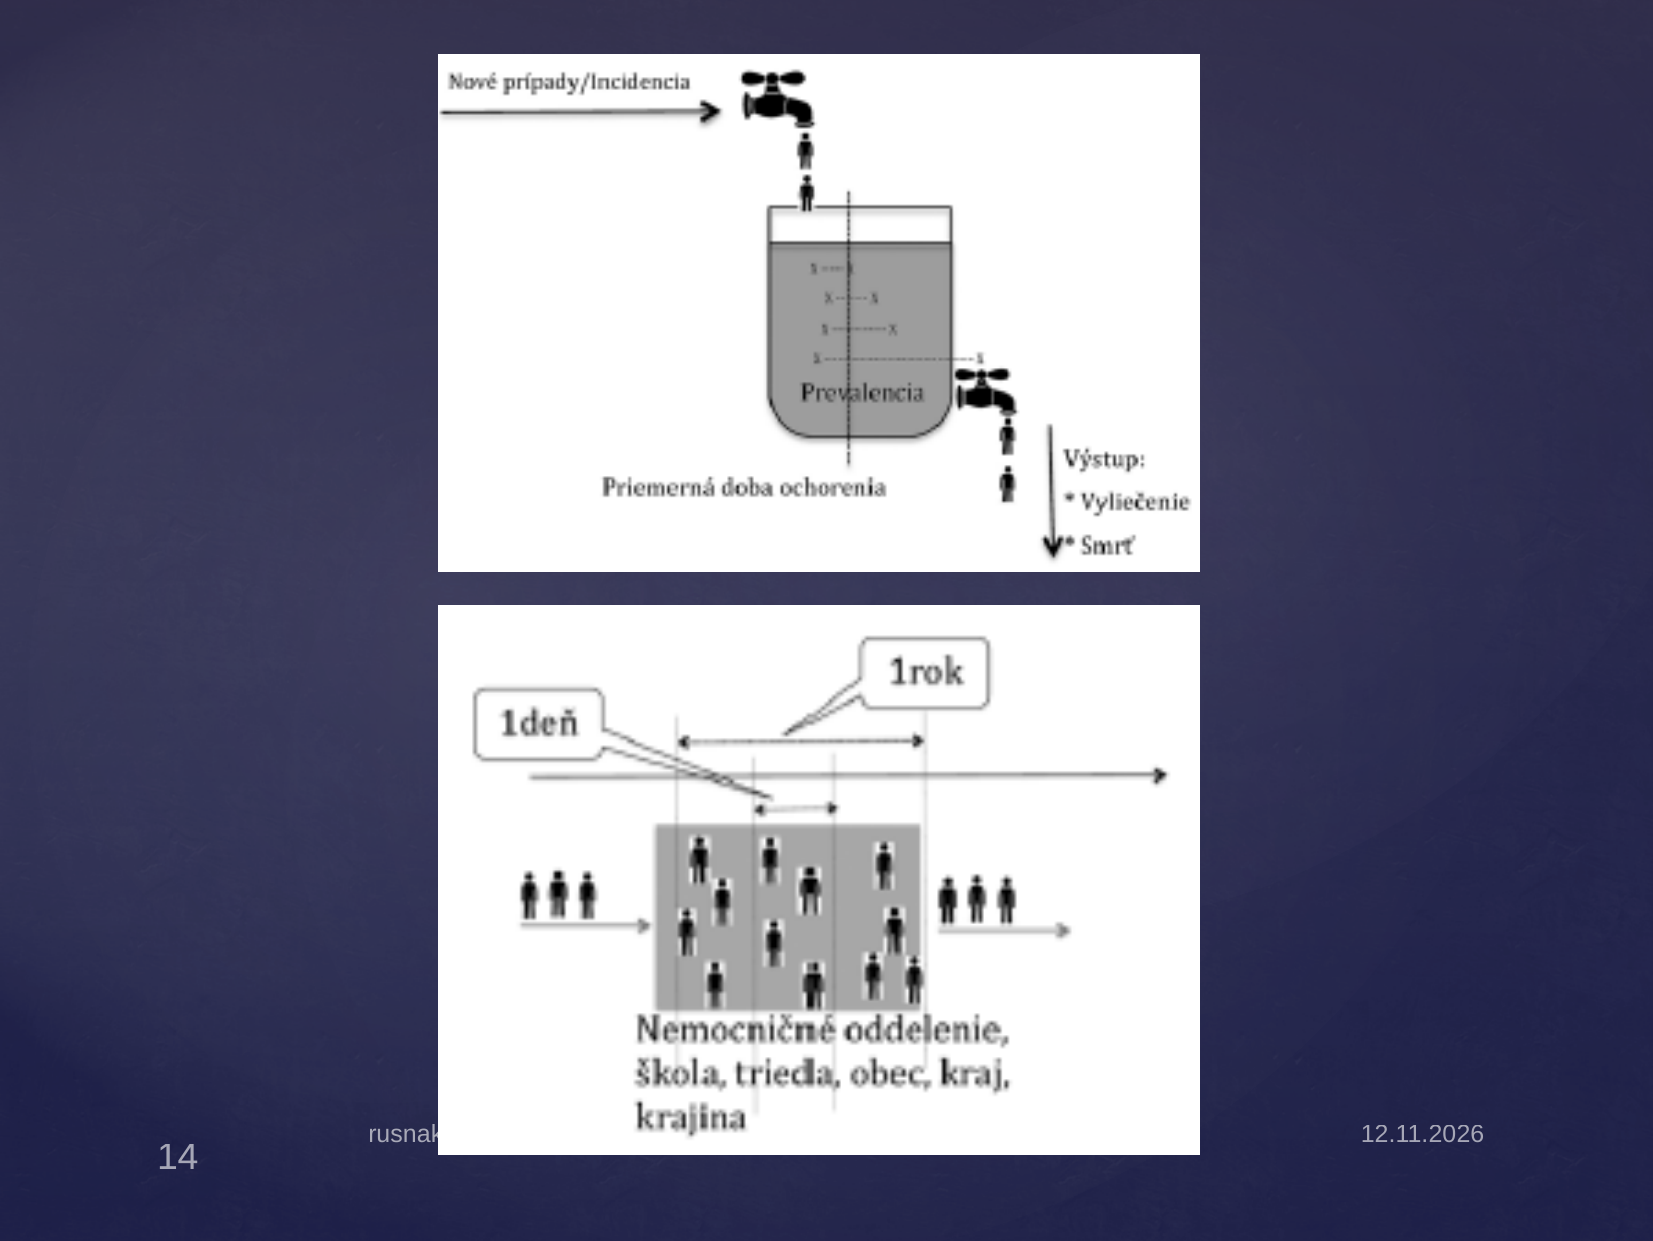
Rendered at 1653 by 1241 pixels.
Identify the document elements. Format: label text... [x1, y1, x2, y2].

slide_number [1310, 1113, 1502, 1180]
picture [437, 605, 1200, 1156]
slide_number 14 [140, 1113, 276, 1180]
footer rusnak.truni.sk [351, 1113, 1250, 1180]
picture [437, 53, 1200, 573]
